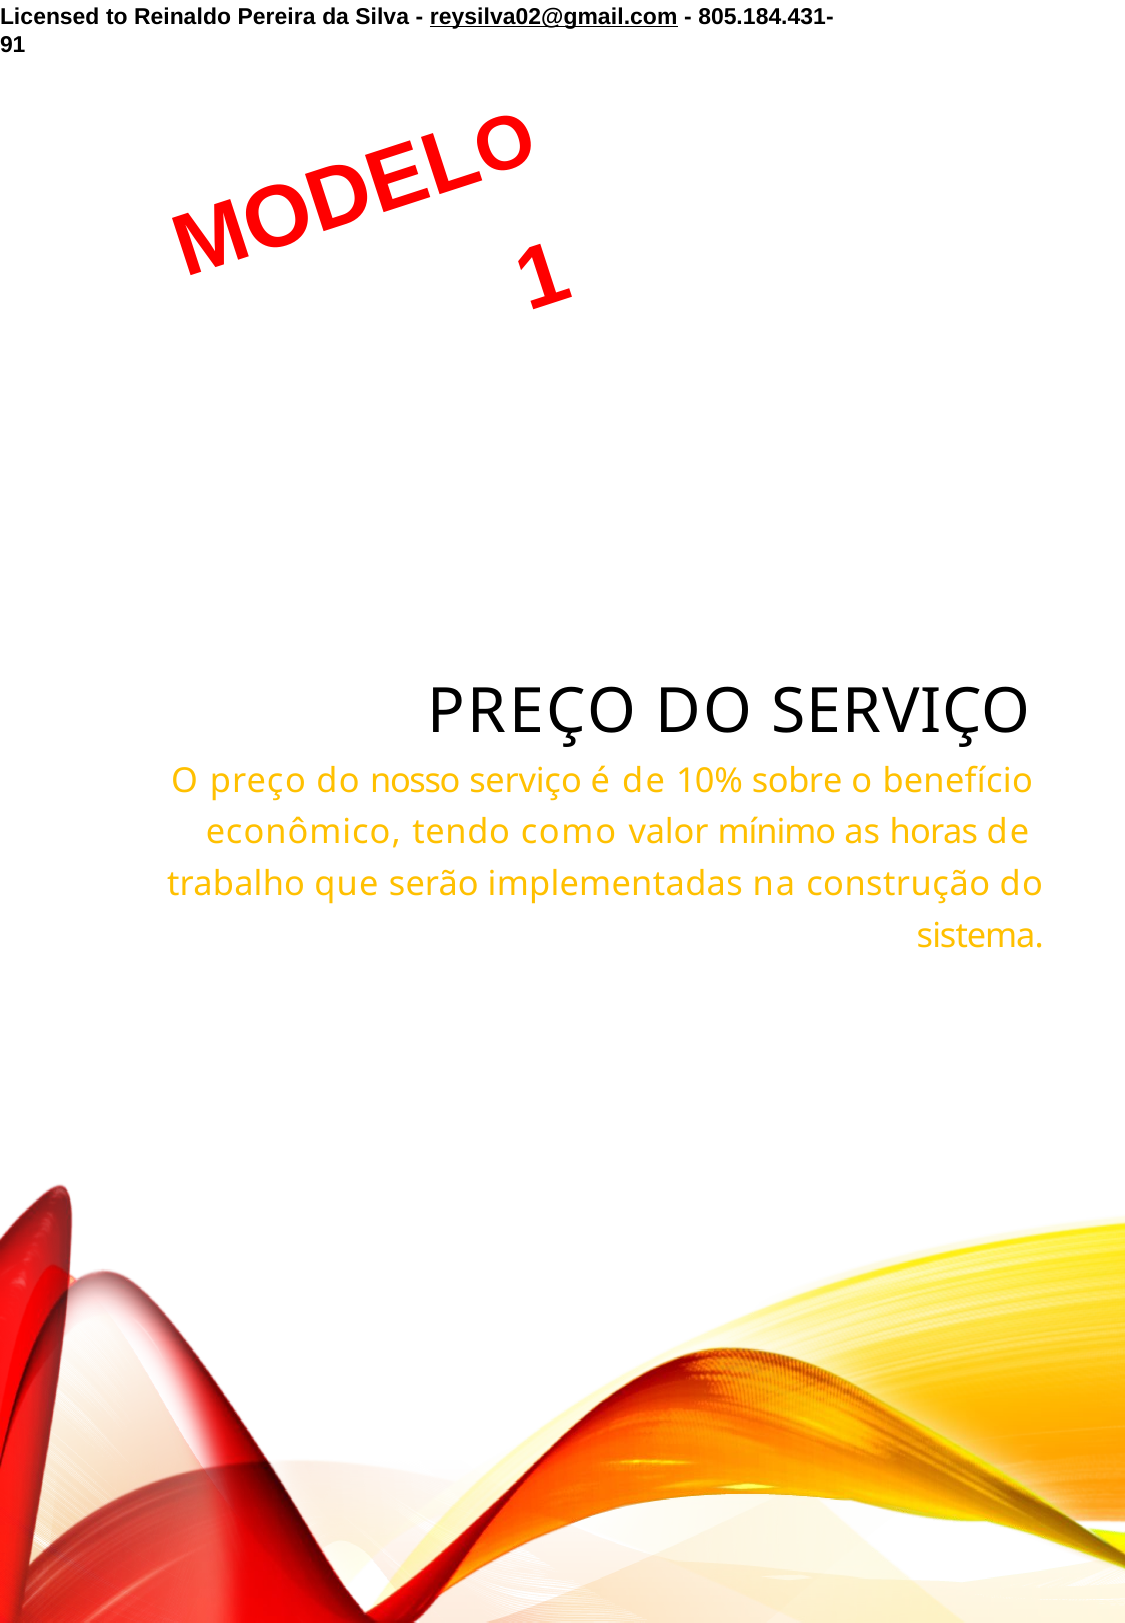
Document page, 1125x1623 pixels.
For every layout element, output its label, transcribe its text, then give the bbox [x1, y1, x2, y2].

picture [0, 1183, 1125, 1623]
text_box Licensed to Reinaldo Pereira da Silva - reysilva02@gmail.com - 805.184.431-91 [0, 0, 858, 57]
text_box 1 [506, 212, 632, 329]
title PREÇO DO SERVIÇO [425, 667, 1044, 745]
text_box MODELO [166, 95, 572, 303]
text_box O preço do nosso serviço é de 10% sobre o benefício econômico, tendo como valor mínimo as horas de trabalho que serão implementadas na construção do sistema. [138, 745, 1045, 954]
